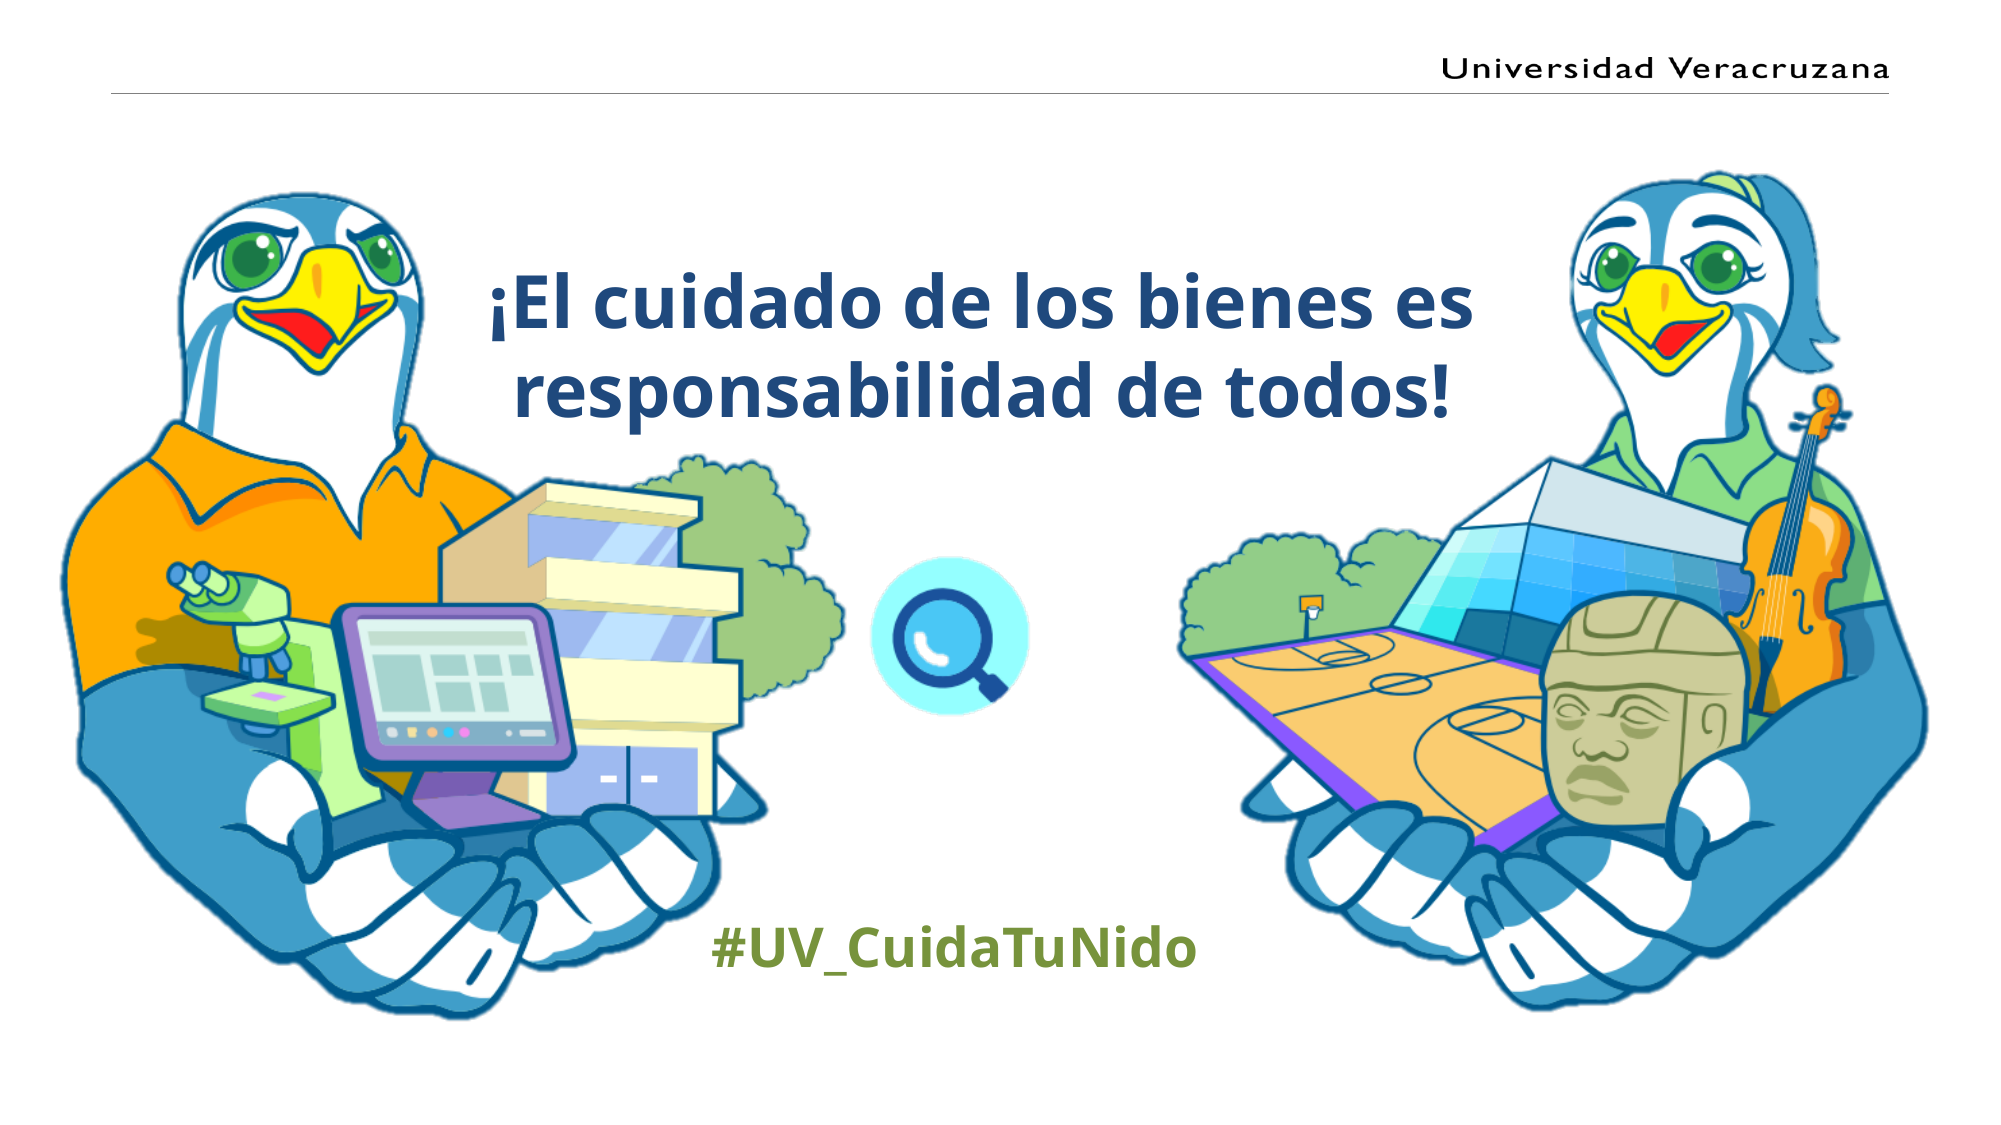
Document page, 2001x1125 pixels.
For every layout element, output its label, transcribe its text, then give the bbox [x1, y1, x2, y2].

picture [49, 190, 1074, 1027]
picture [1443, 57, 1889, 79]
text_box #UV_CuidaTuNido [867, 904, 1160, 986]
title ¡El cuidado de los bienes es responsabilidad de todos! [343, 166, 1162, 522]
picture [1165, 165, 1939, 1027]
